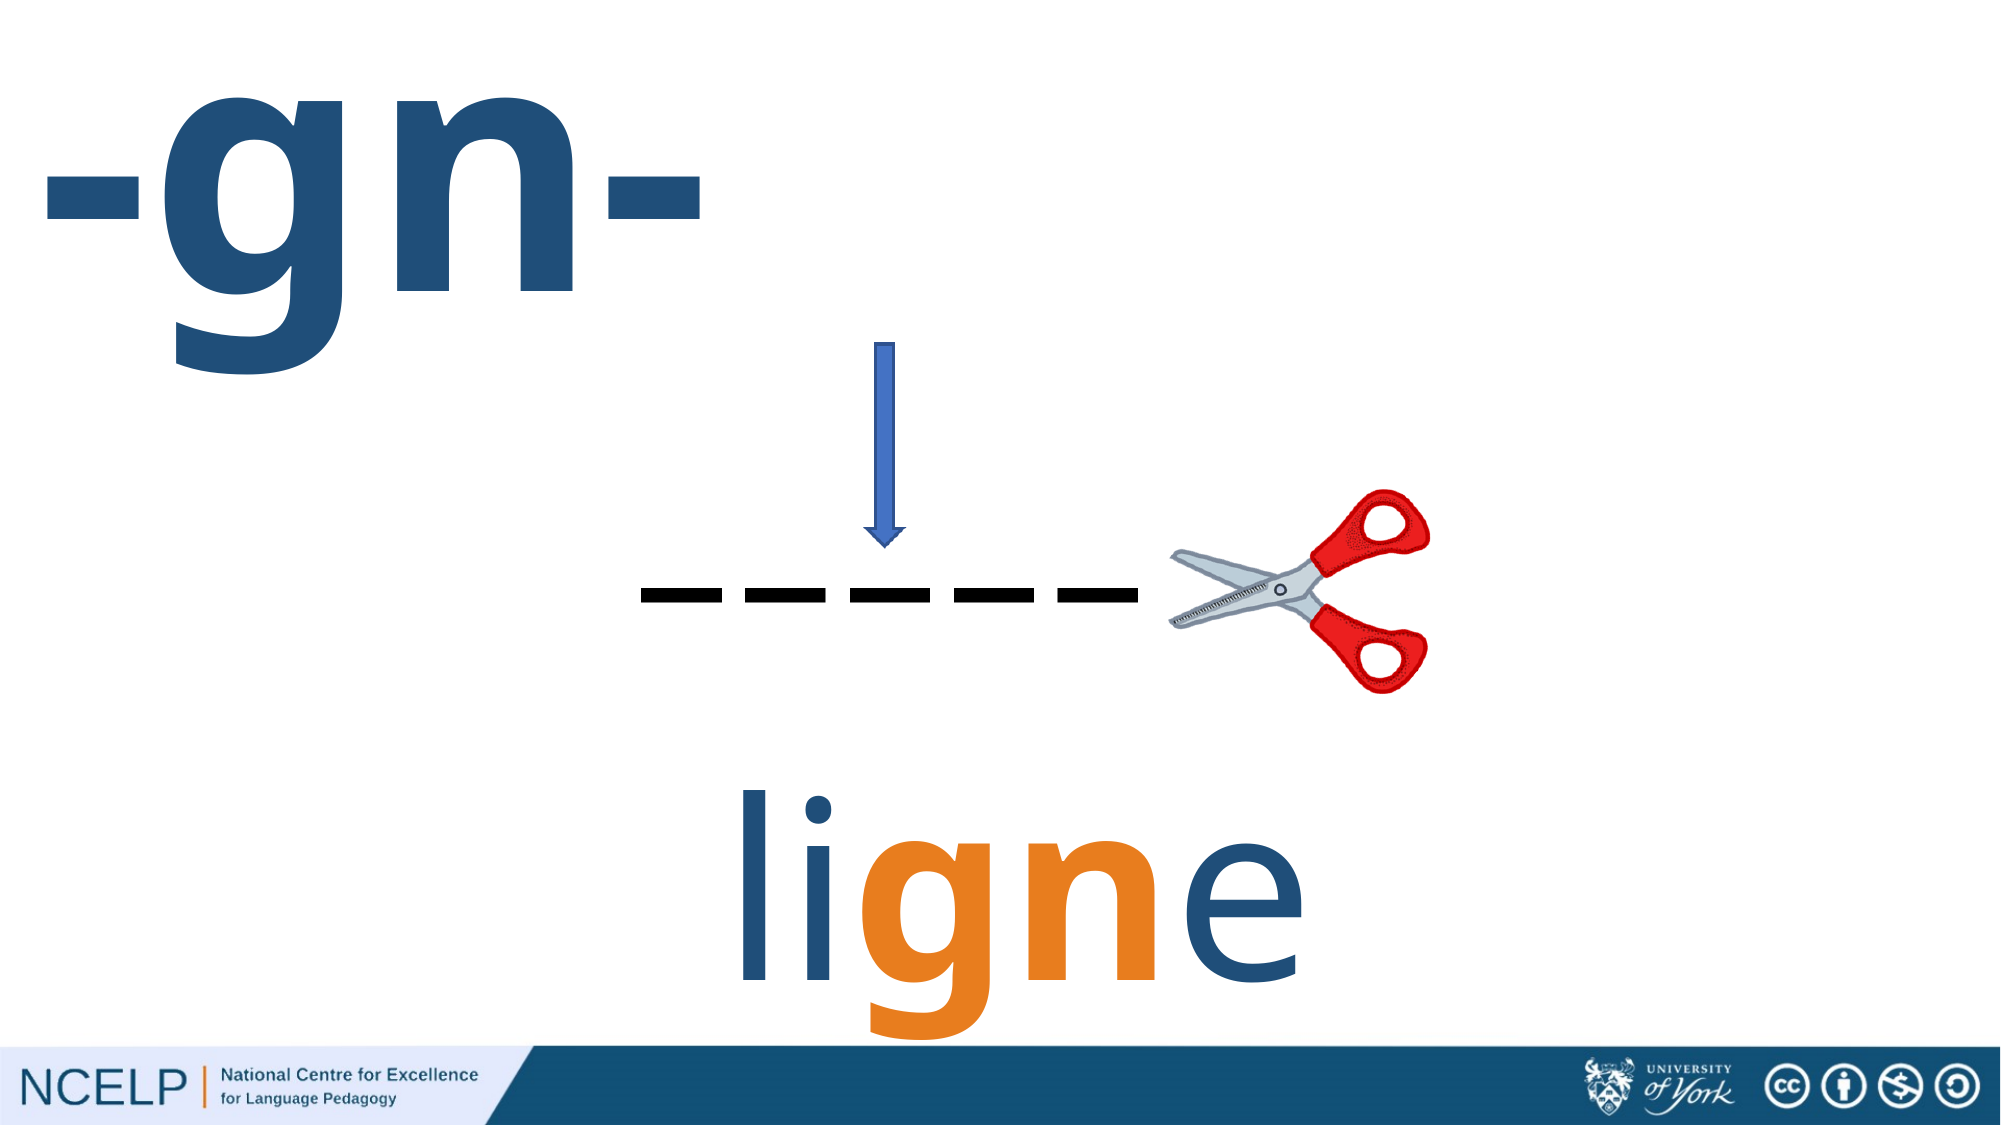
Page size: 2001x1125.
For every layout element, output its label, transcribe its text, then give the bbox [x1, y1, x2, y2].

picture [0, 0, 2001, 1125]
title -gn- [23, 0, 1749, 154]
text_box ligne [707, 724, 1330, 1039]
